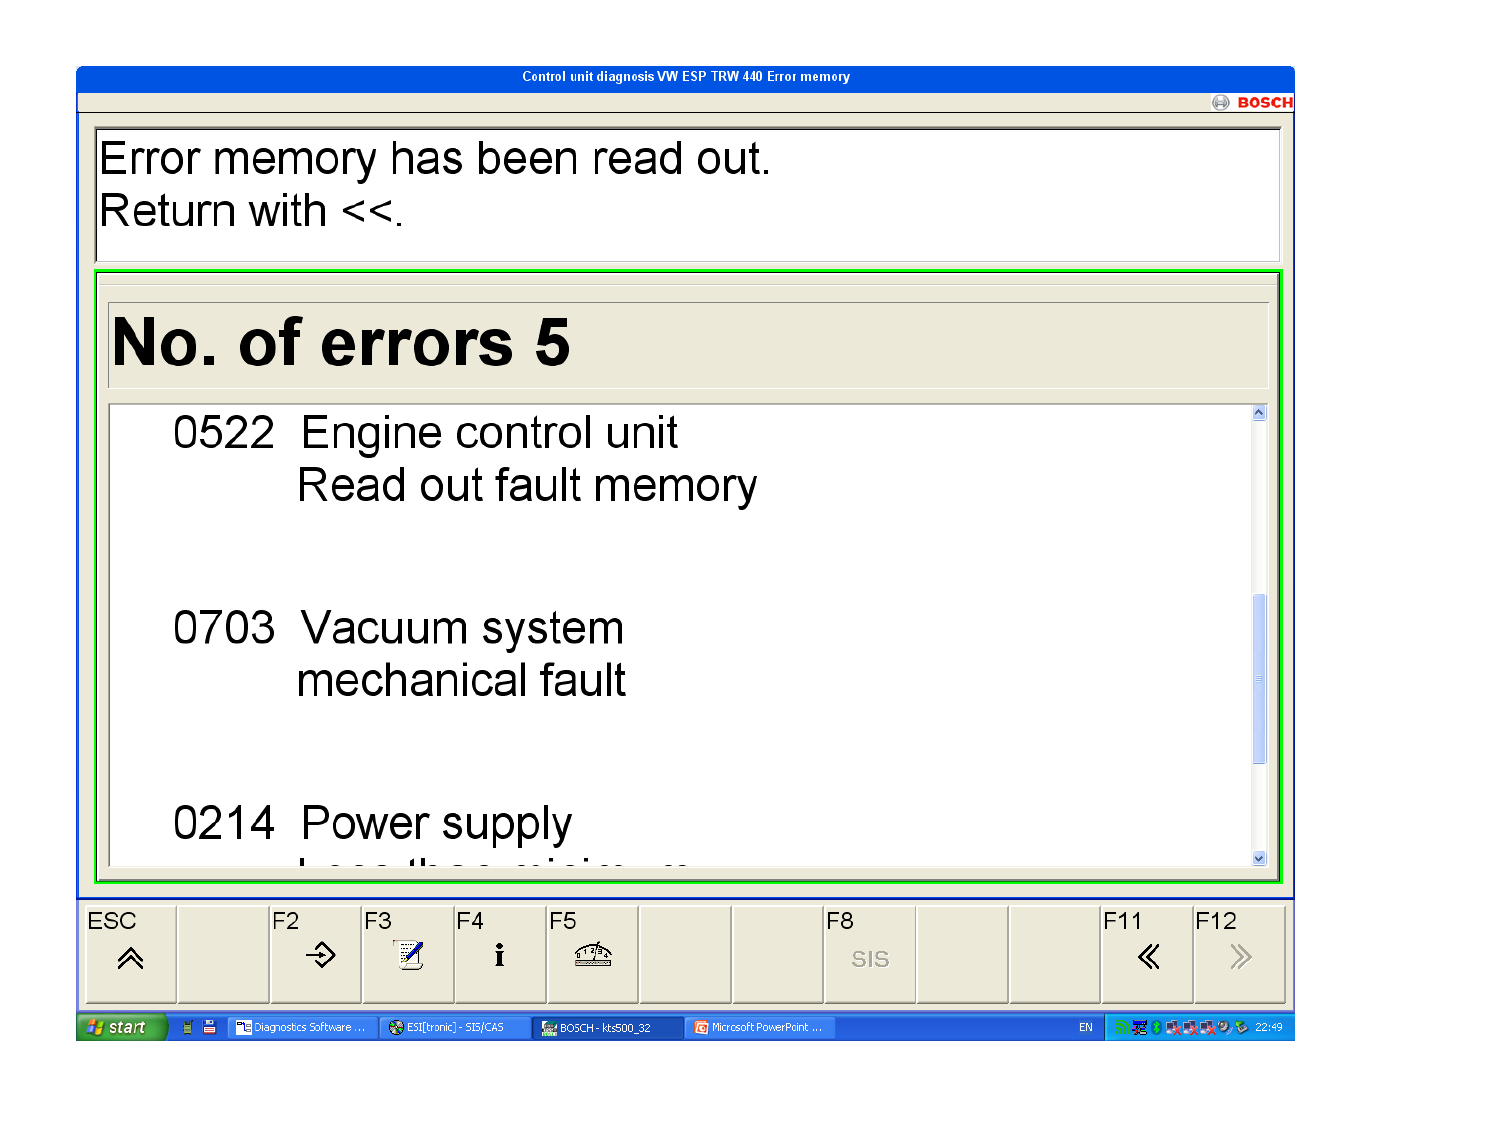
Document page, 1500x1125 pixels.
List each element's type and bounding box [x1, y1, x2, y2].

picture [76, 66, 1295, 1041]
